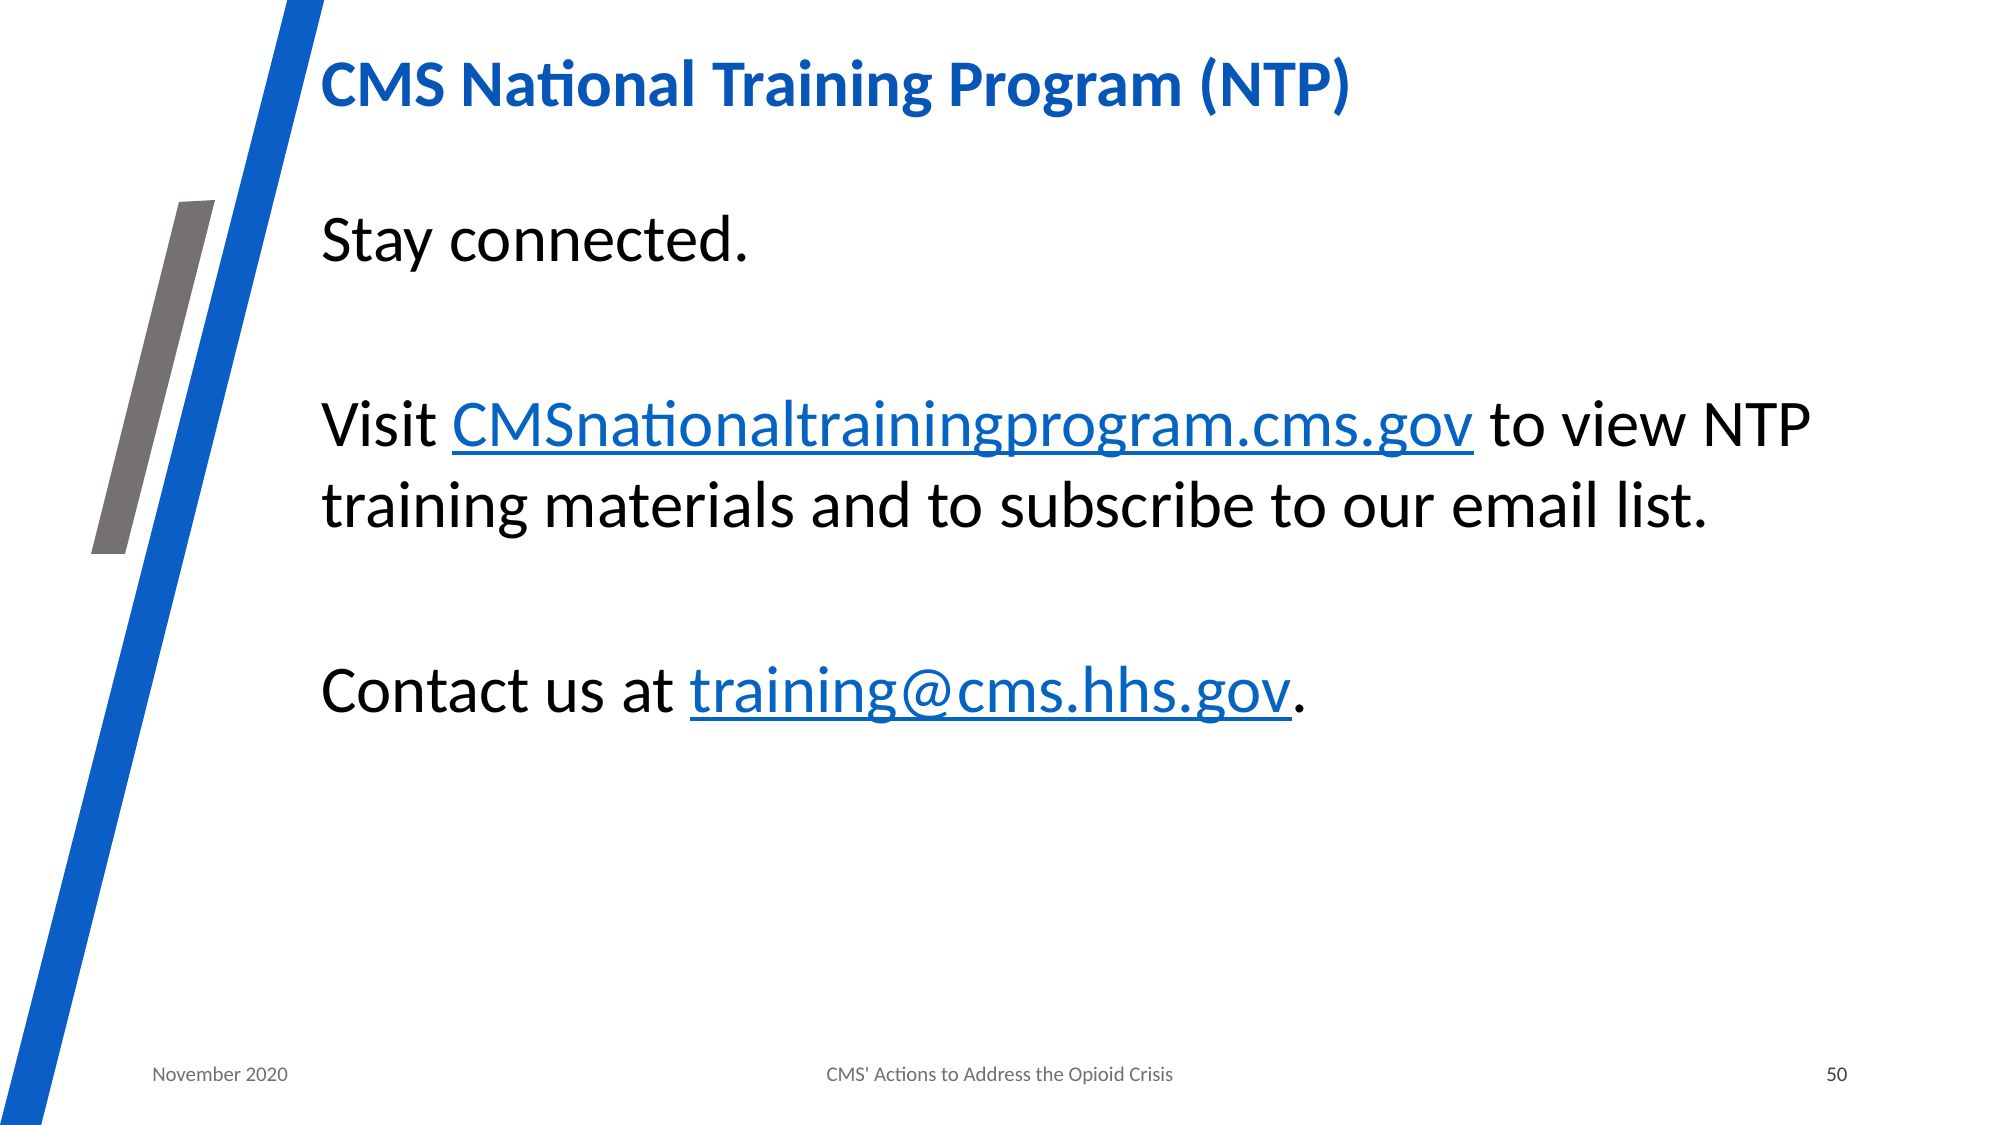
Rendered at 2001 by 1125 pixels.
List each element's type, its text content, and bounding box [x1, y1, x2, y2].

text_box Stay connected. Visit CMSnationaltrainingprogram.cms.gov to view NTP training materials and to subscribe to our email list. Contact us at training@cms.hhs.gov. [306, 187, 1920, 1012]
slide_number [137, 1042, 588, 1103]
title CMS National Training Program (NTP) [306, 1, 1920, 169]
footer CMS' Actions to Address the Opioid Crisis [662, 1042, 1338, 1103]
